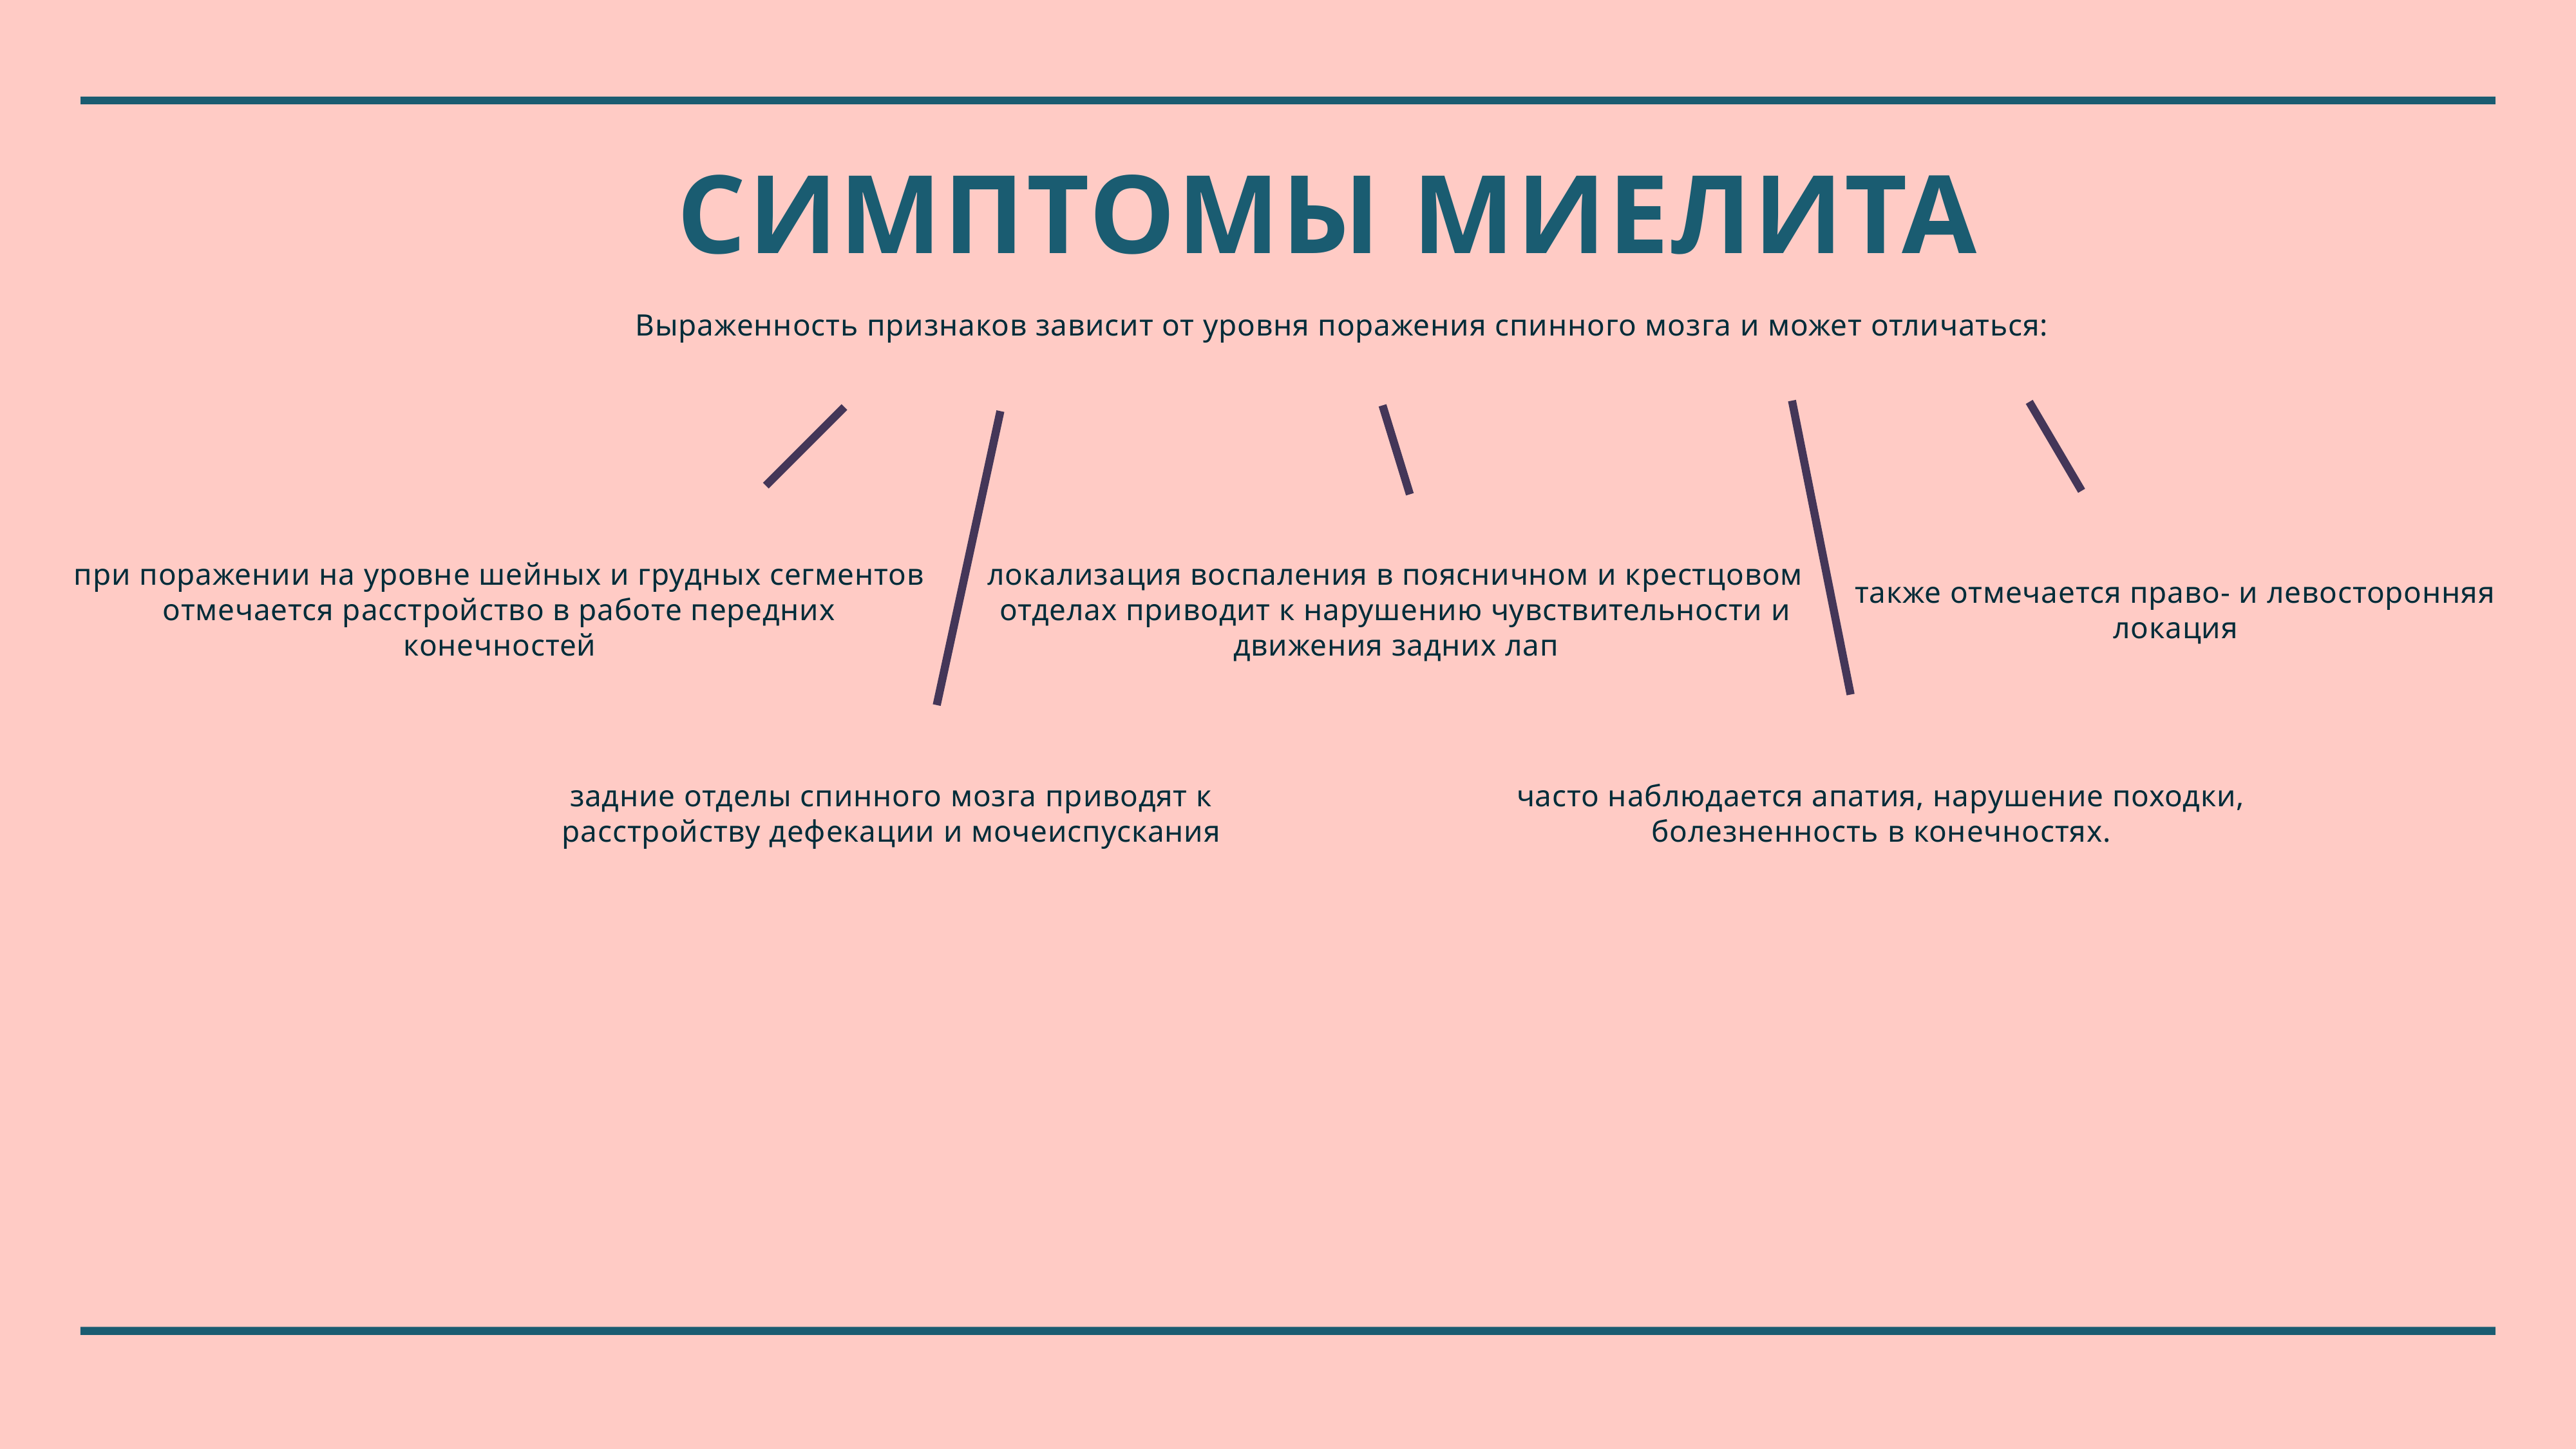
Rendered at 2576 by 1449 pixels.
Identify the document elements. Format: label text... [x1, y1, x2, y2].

text_box часто наблюдается апатия, нарушение походки, болезненность в конечностях. [1423, 772, 2341, 853]
text_box задние отделы спинного мозга приводят к расстройству дефекации и мочеиспускания [500, 772, 1283, 853]
list Симптомы миелита [275, 138, 2411, 298]
text_box Выраженность признаков зависит от уровня поражения спинного мозга и может отличаться: [630, 301, 2056, 347]
text_box локализация воспаления в поясничном и крестцовом отделах приводит к нарушению чувствительности и движения задних лап [952, 550, 1841, 668]
text_box при поражении на уровне шейных и грудных сегментов отмечается расстройство в работе передних конечностей [64, 550, 936, 668]
text_box также отмечается право- и левосторонняя локация [1813, 568, 2538, 650]
